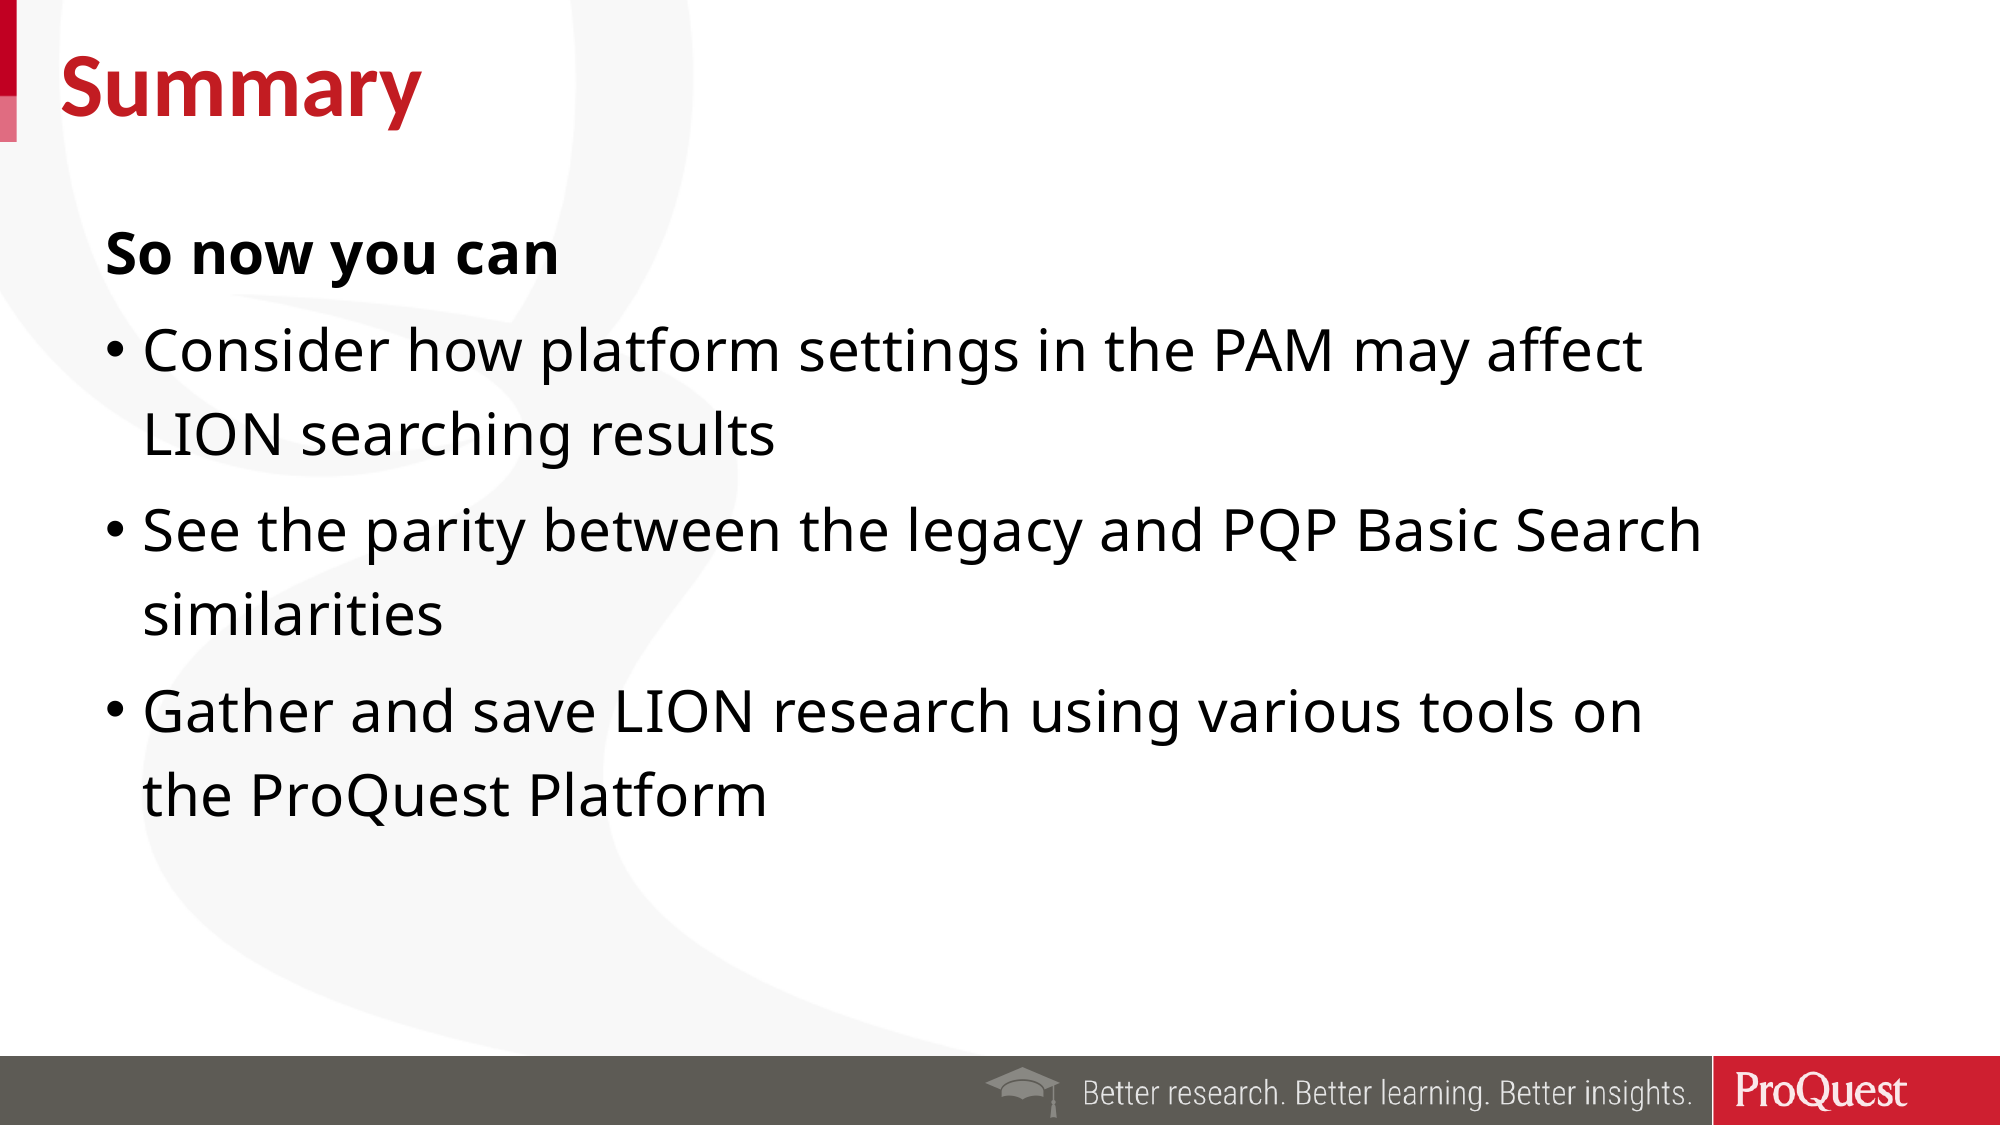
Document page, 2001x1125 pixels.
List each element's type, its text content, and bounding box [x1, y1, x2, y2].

picture [0, 0, 2001, 1125]
title Summary [45, 29, 1845, 142]
list So now you can Consider how platform settings in the PAM may affect LION searching results See the parity between the legacy and PQP Basic Search similarities Gather and save LION research using various tools on the ProQuest Platform [90, 195, 1756, 975]
